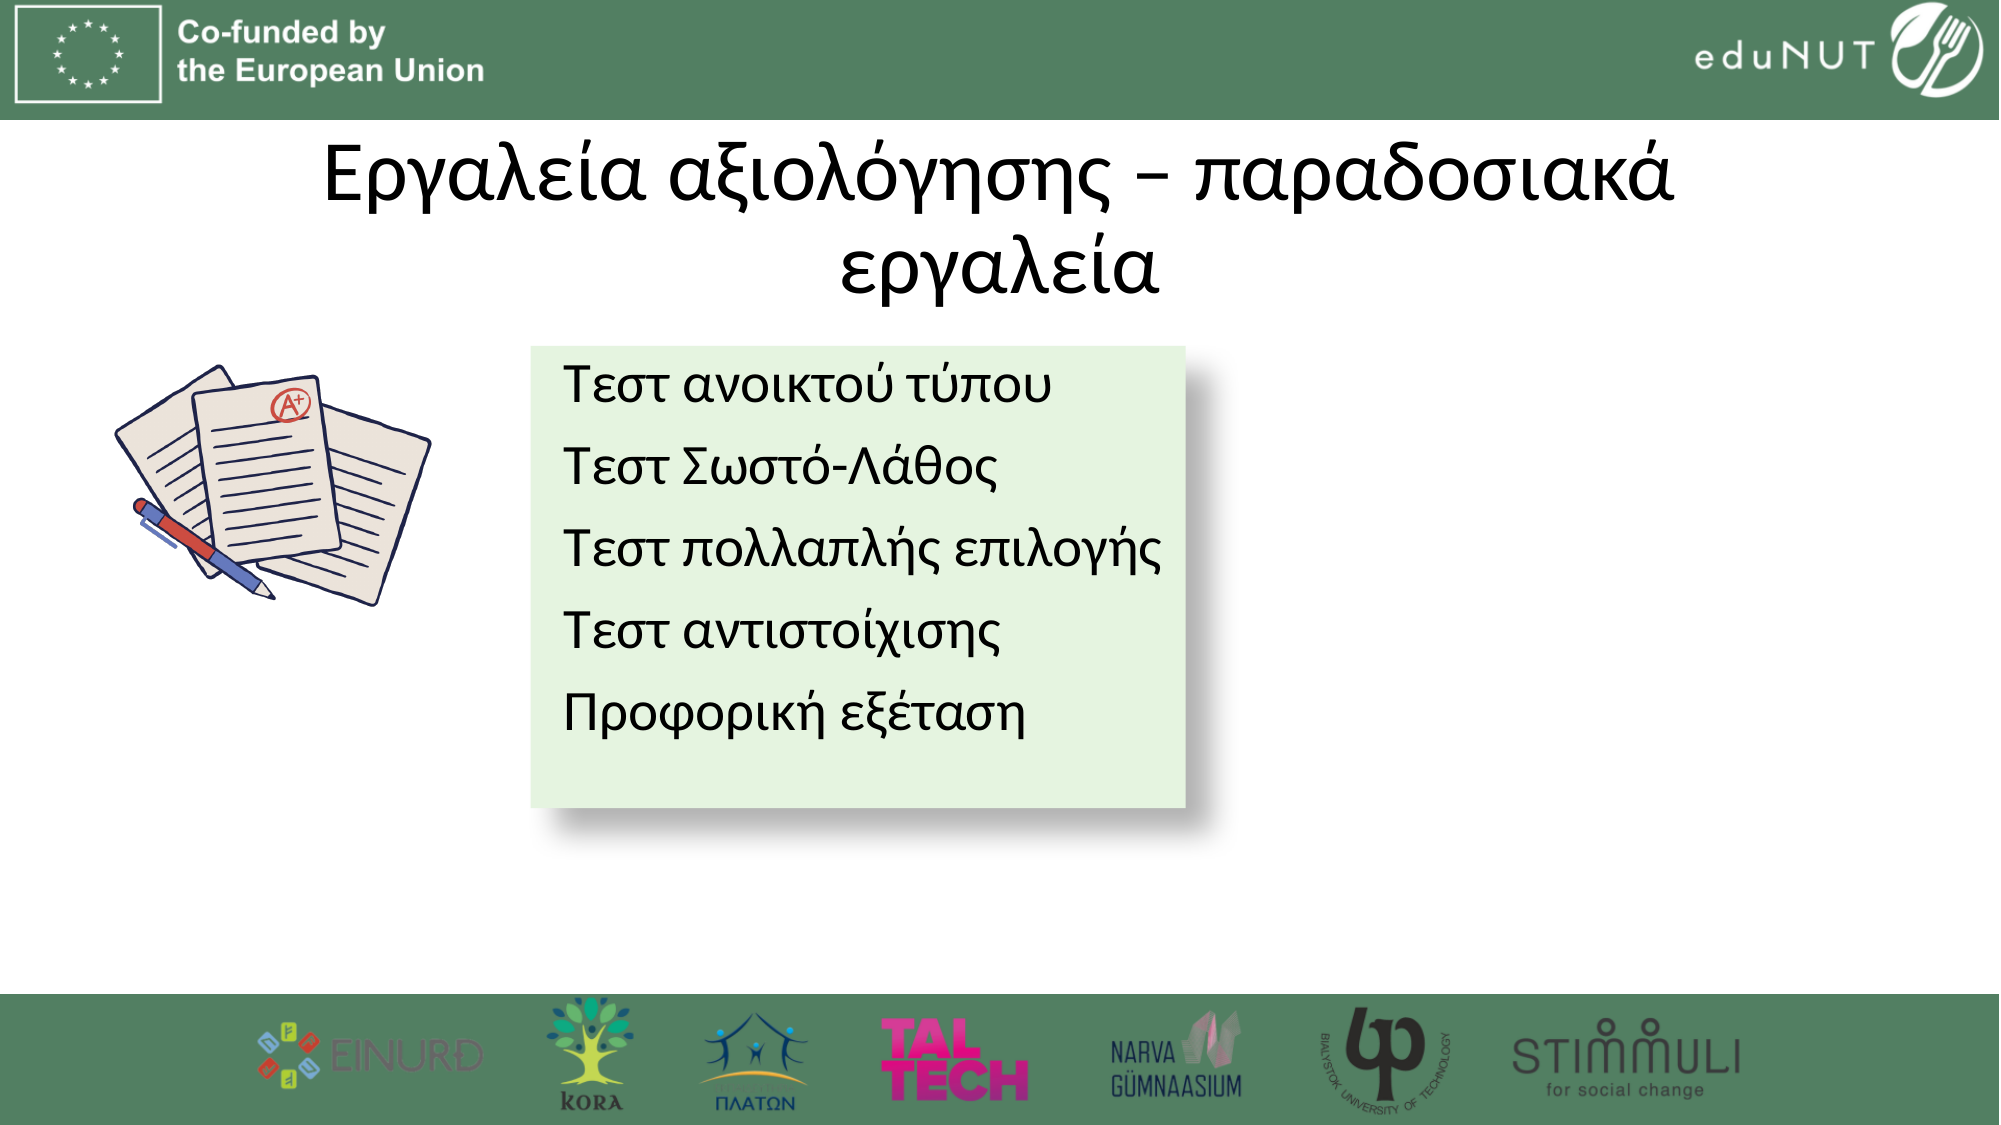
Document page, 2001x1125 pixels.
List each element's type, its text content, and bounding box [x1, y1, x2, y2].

picture [0, 0, 1999, 120]
list Τεστ ανοικτού τύπου Τεστ Σωστό-Λάθος Τεστ πολλαπλής επιλογής Τεστ αντιστοίχισης Προφορική εξέταση [530, 345, 1186, 809]
picture [75, 136, 468, 834]
picture [0, 994, 1999, 1125]
title Εργαλεία αξιολόγησης – παραδοσιακά εργαλεία [137, 118, 1863, 321]
